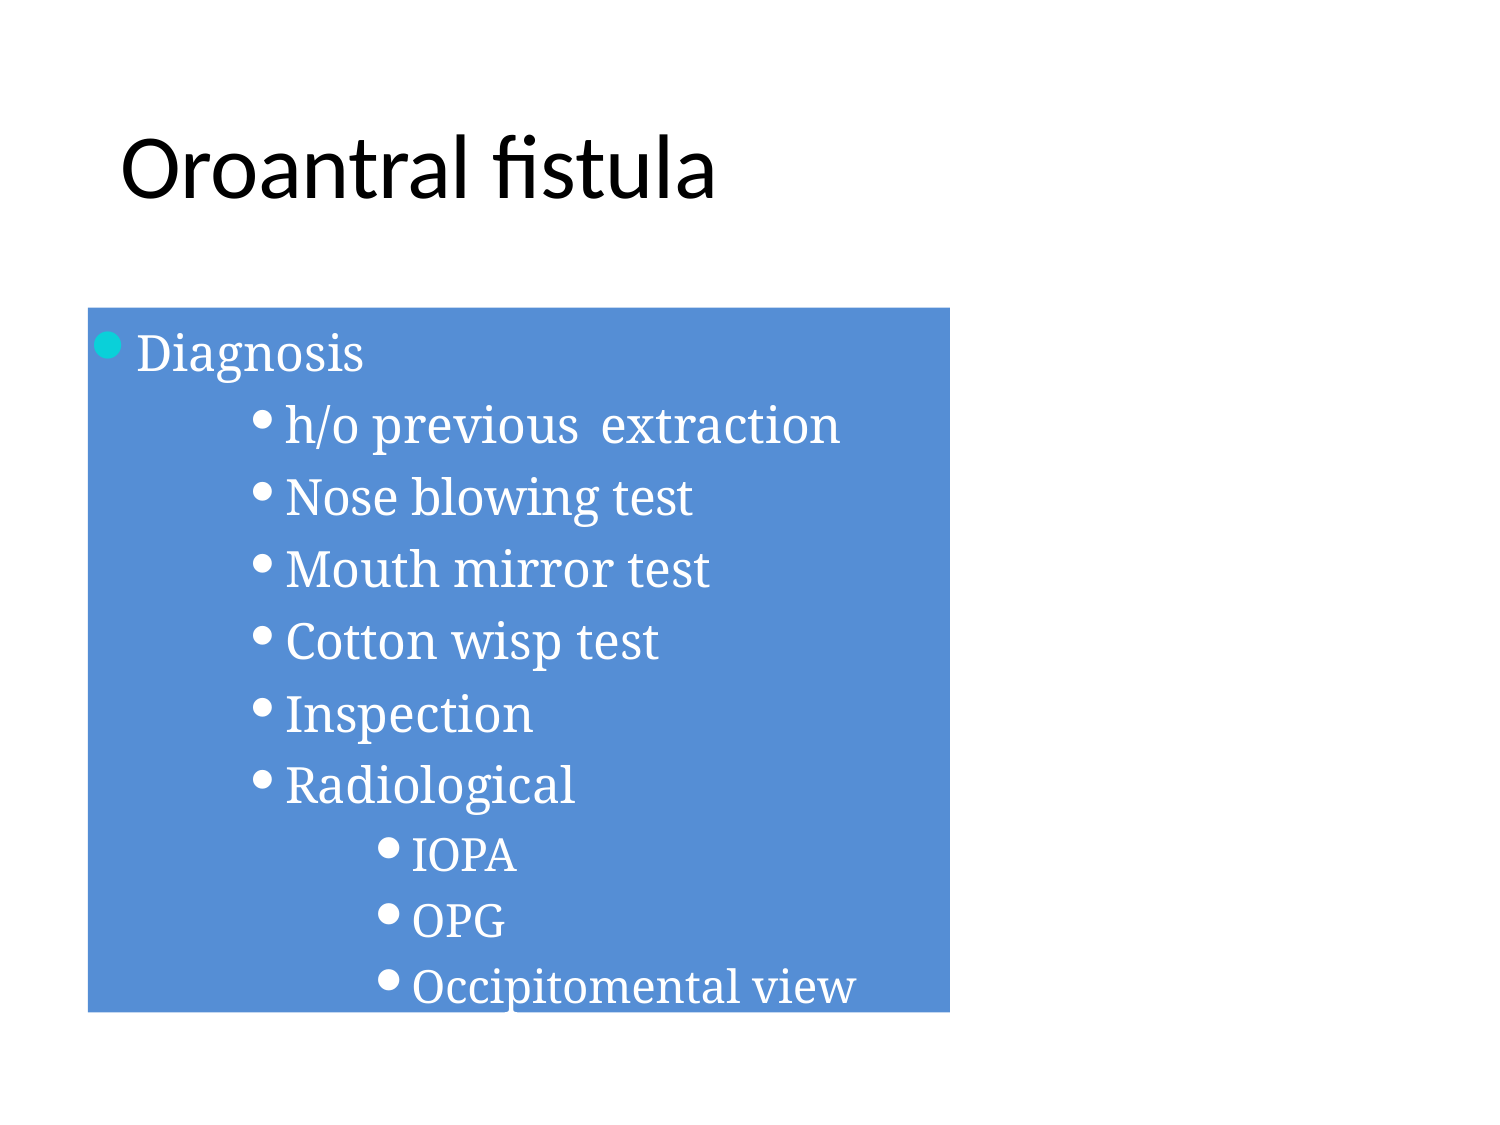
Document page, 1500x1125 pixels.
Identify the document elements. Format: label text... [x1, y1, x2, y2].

title Oroantral fistula [72, 65, 765, 256]
text_box Diagnosis h/o previous extraction Nose blowing test Mouth mirror test Cotton wisp test Inspection Radiological IOPA OPG Occipitomental view [87, 307, 950, 1013]
